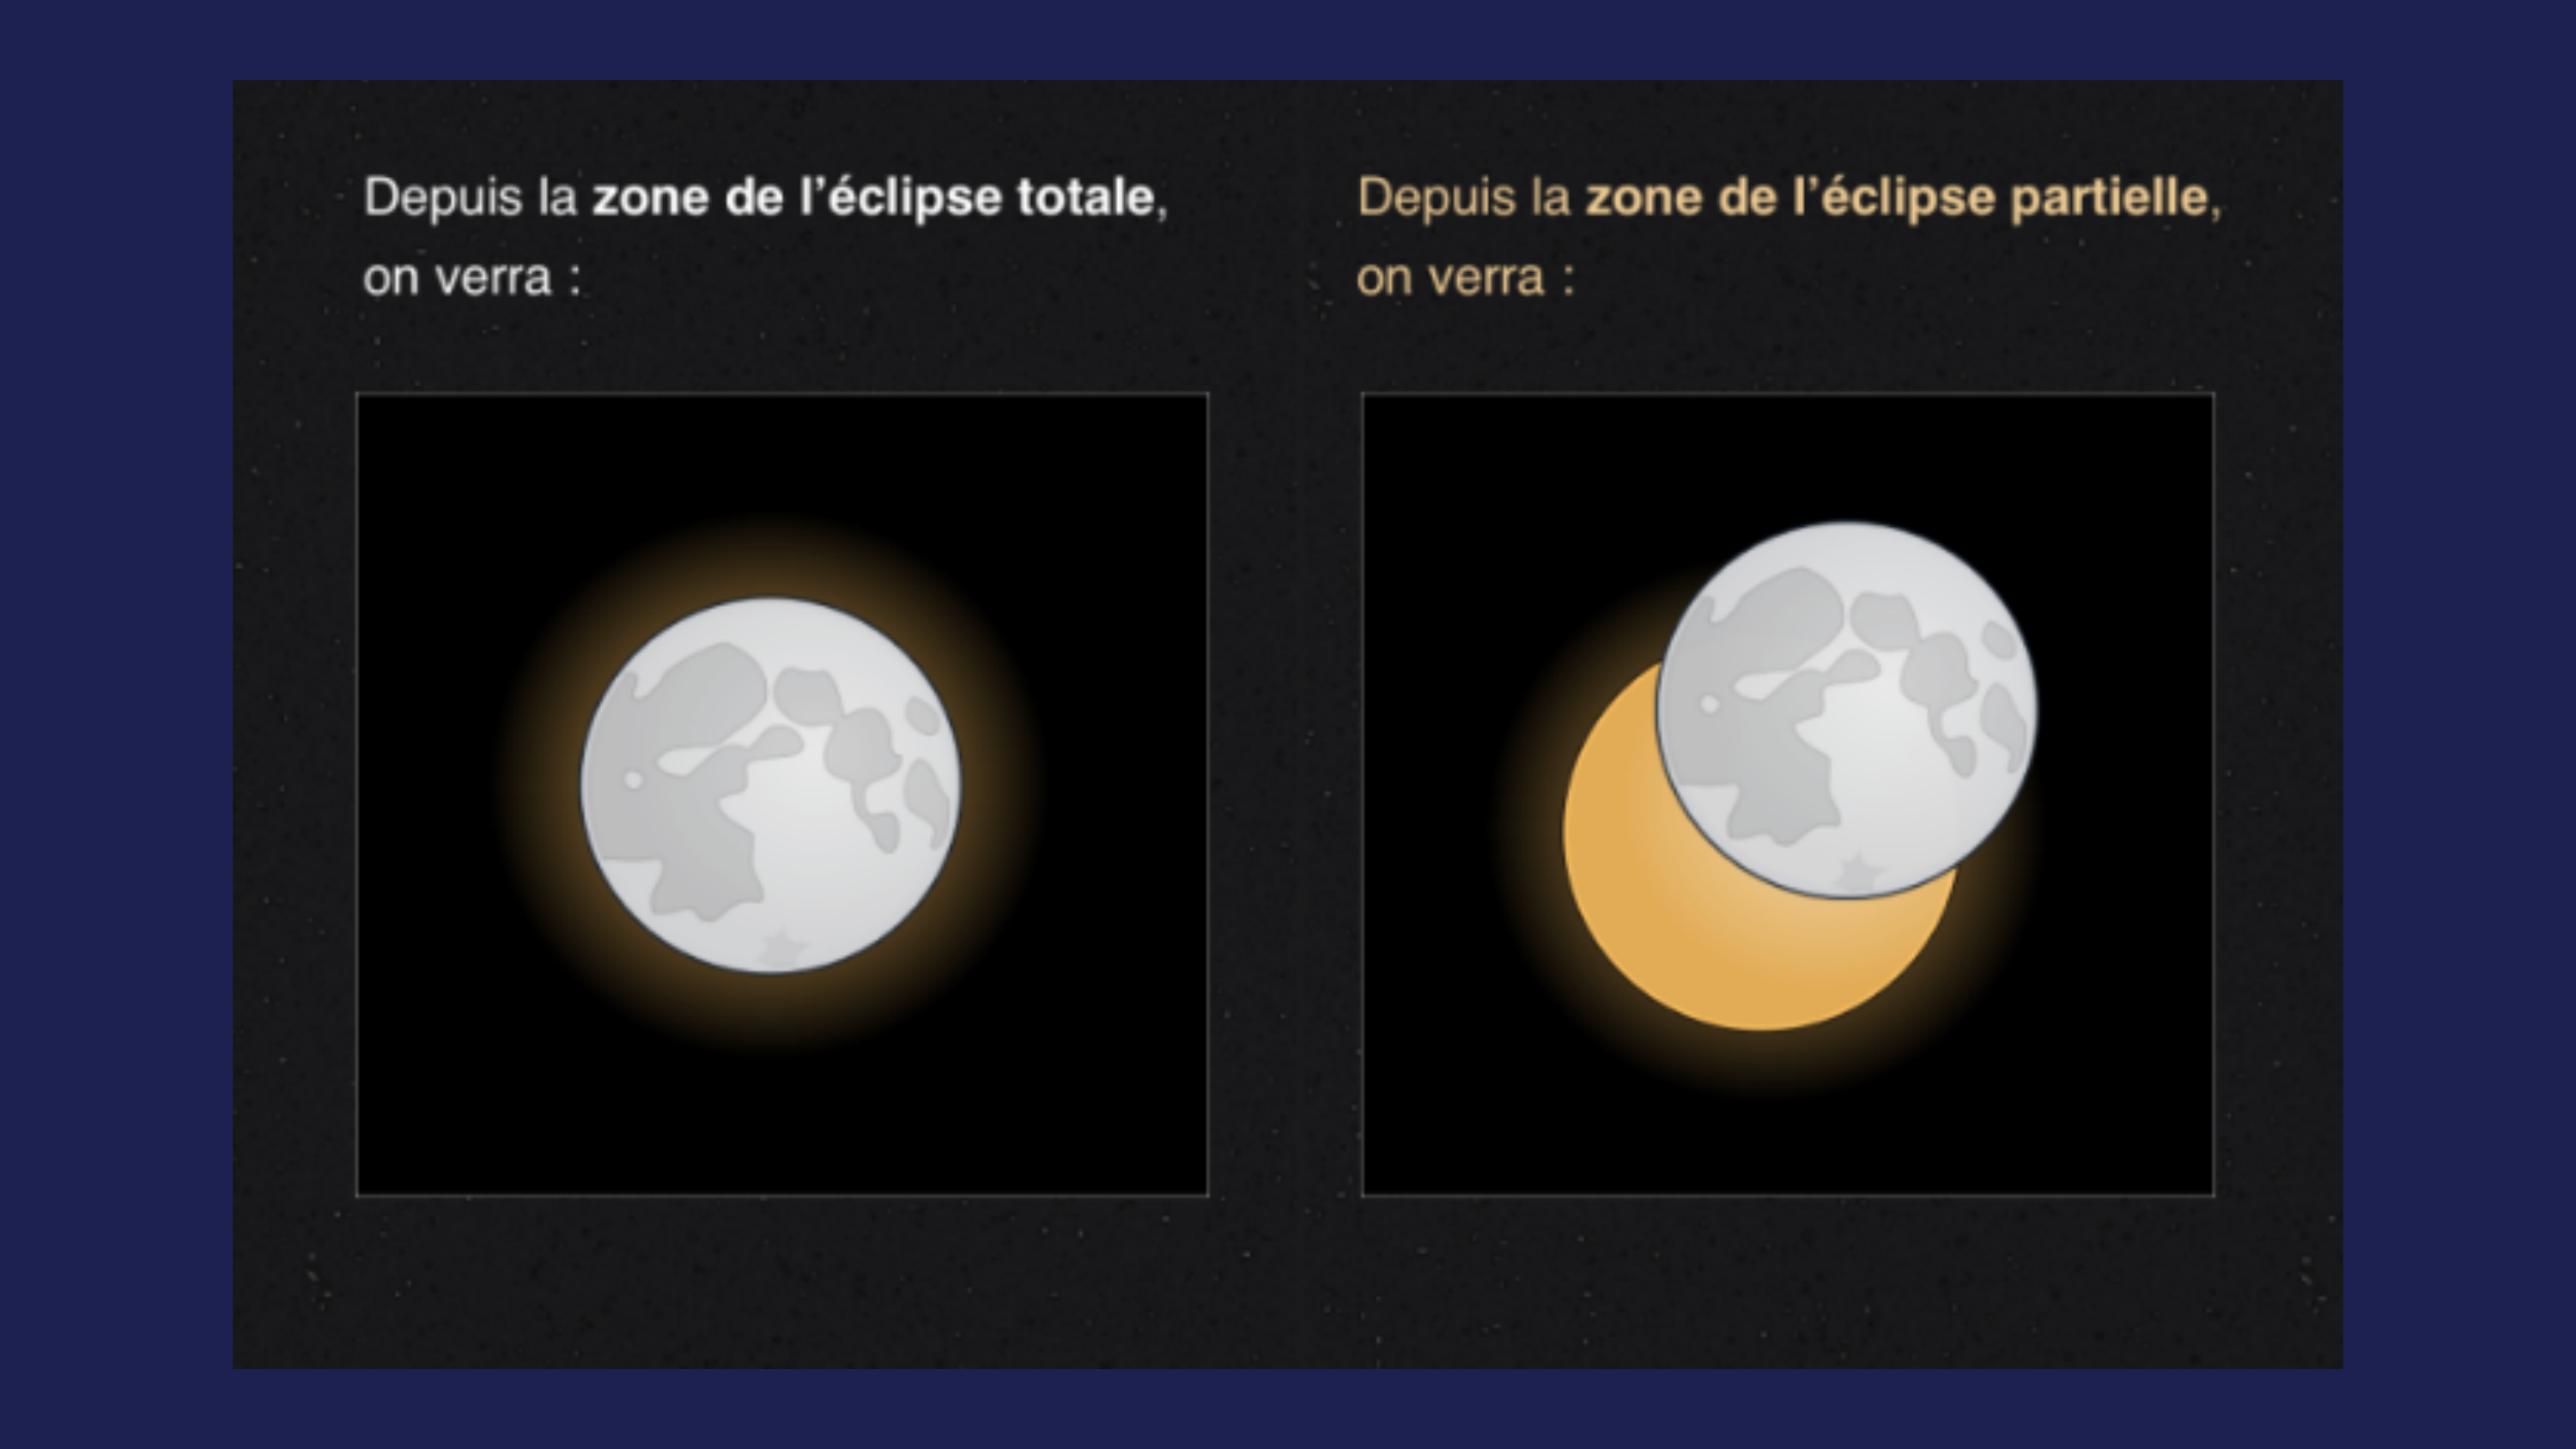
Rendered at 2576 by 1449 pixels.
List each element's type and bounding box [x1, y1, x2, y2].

text_box [233, 80, 2343, 1369]
